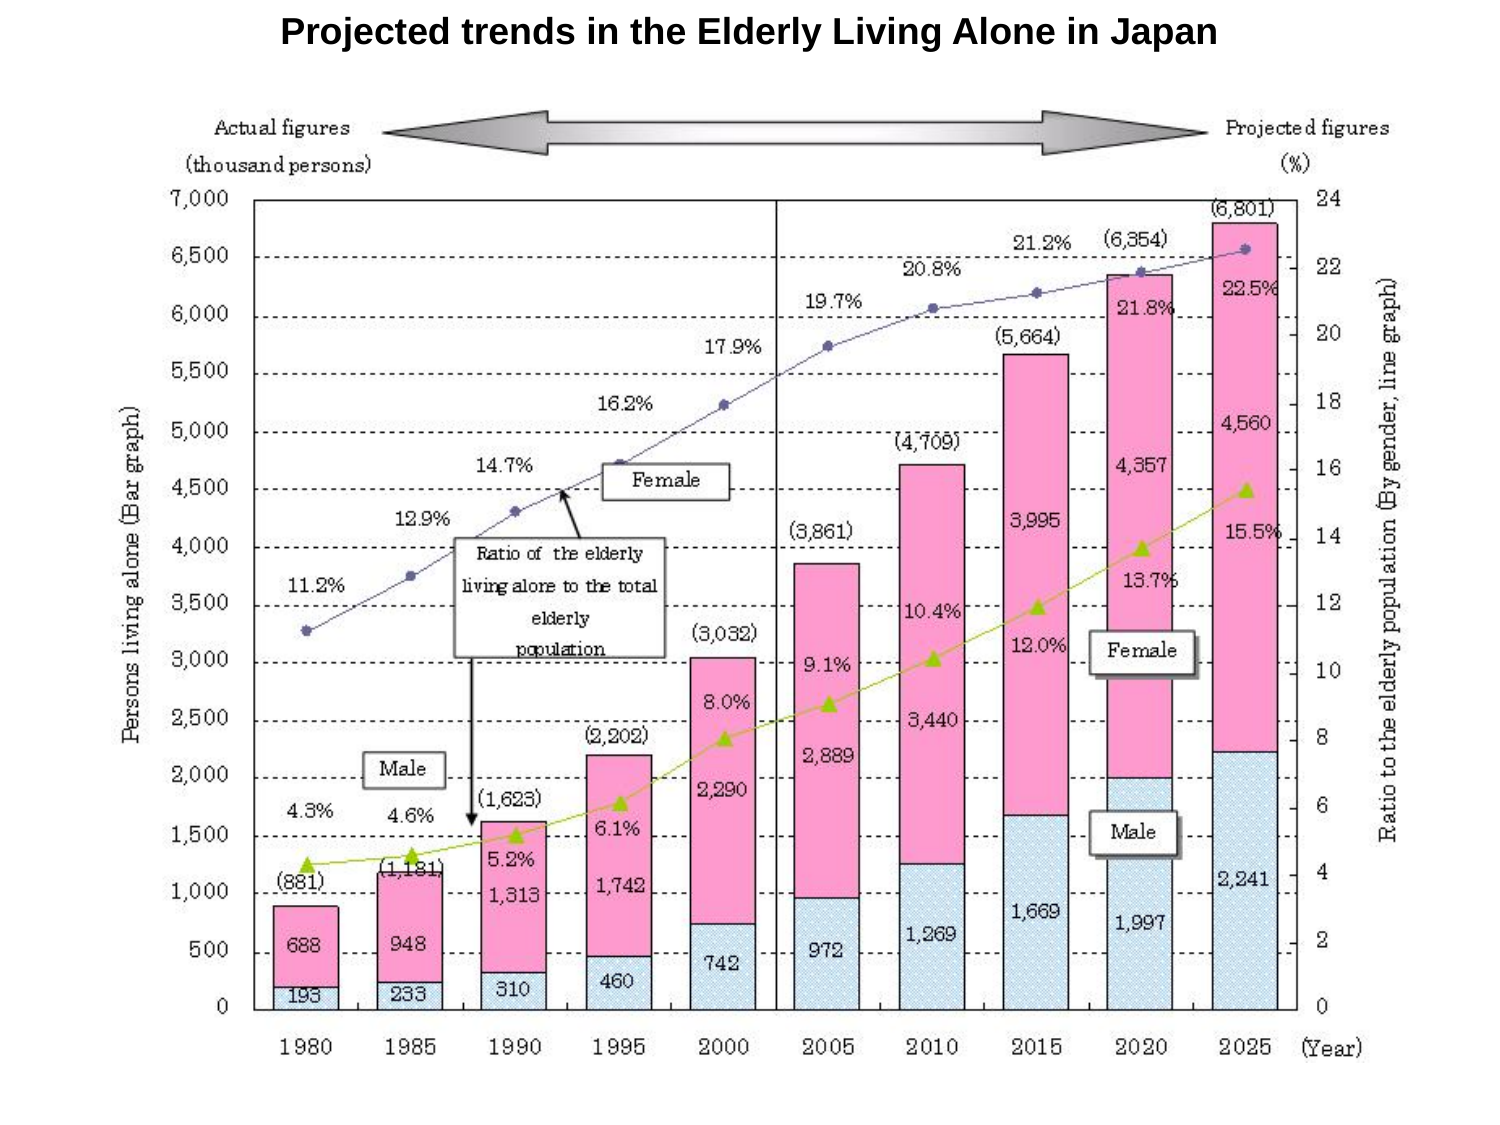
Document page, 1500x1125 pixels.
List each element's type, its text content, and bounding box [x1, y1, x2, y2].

text_box Projected trends in the Elderly Living Alone in Japan [171, 0, 1329, 60]
picture [111, 96, 1436, 1063]
